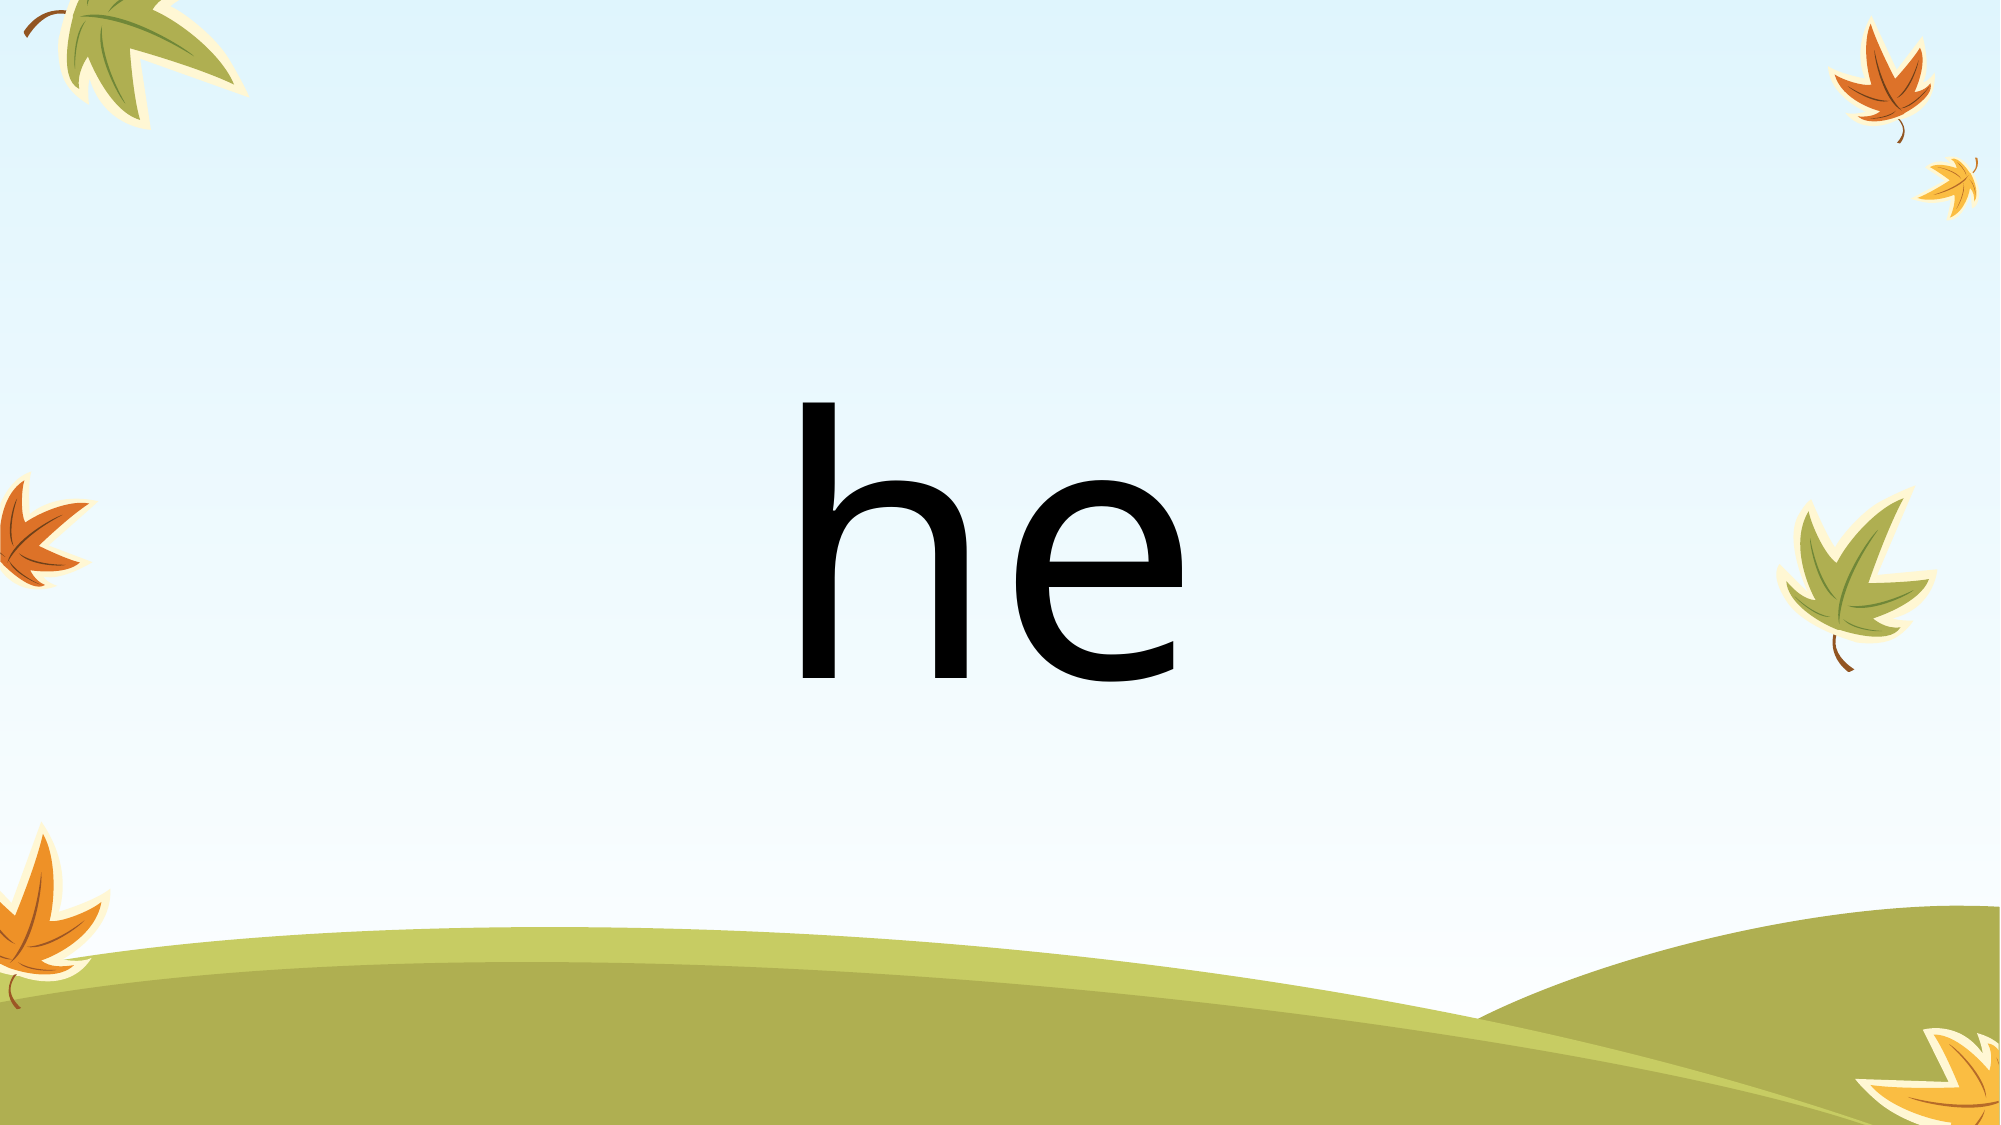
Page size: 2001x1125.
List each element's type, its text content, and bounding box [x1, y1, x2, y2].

list he [234, 80, 1733, 762]
